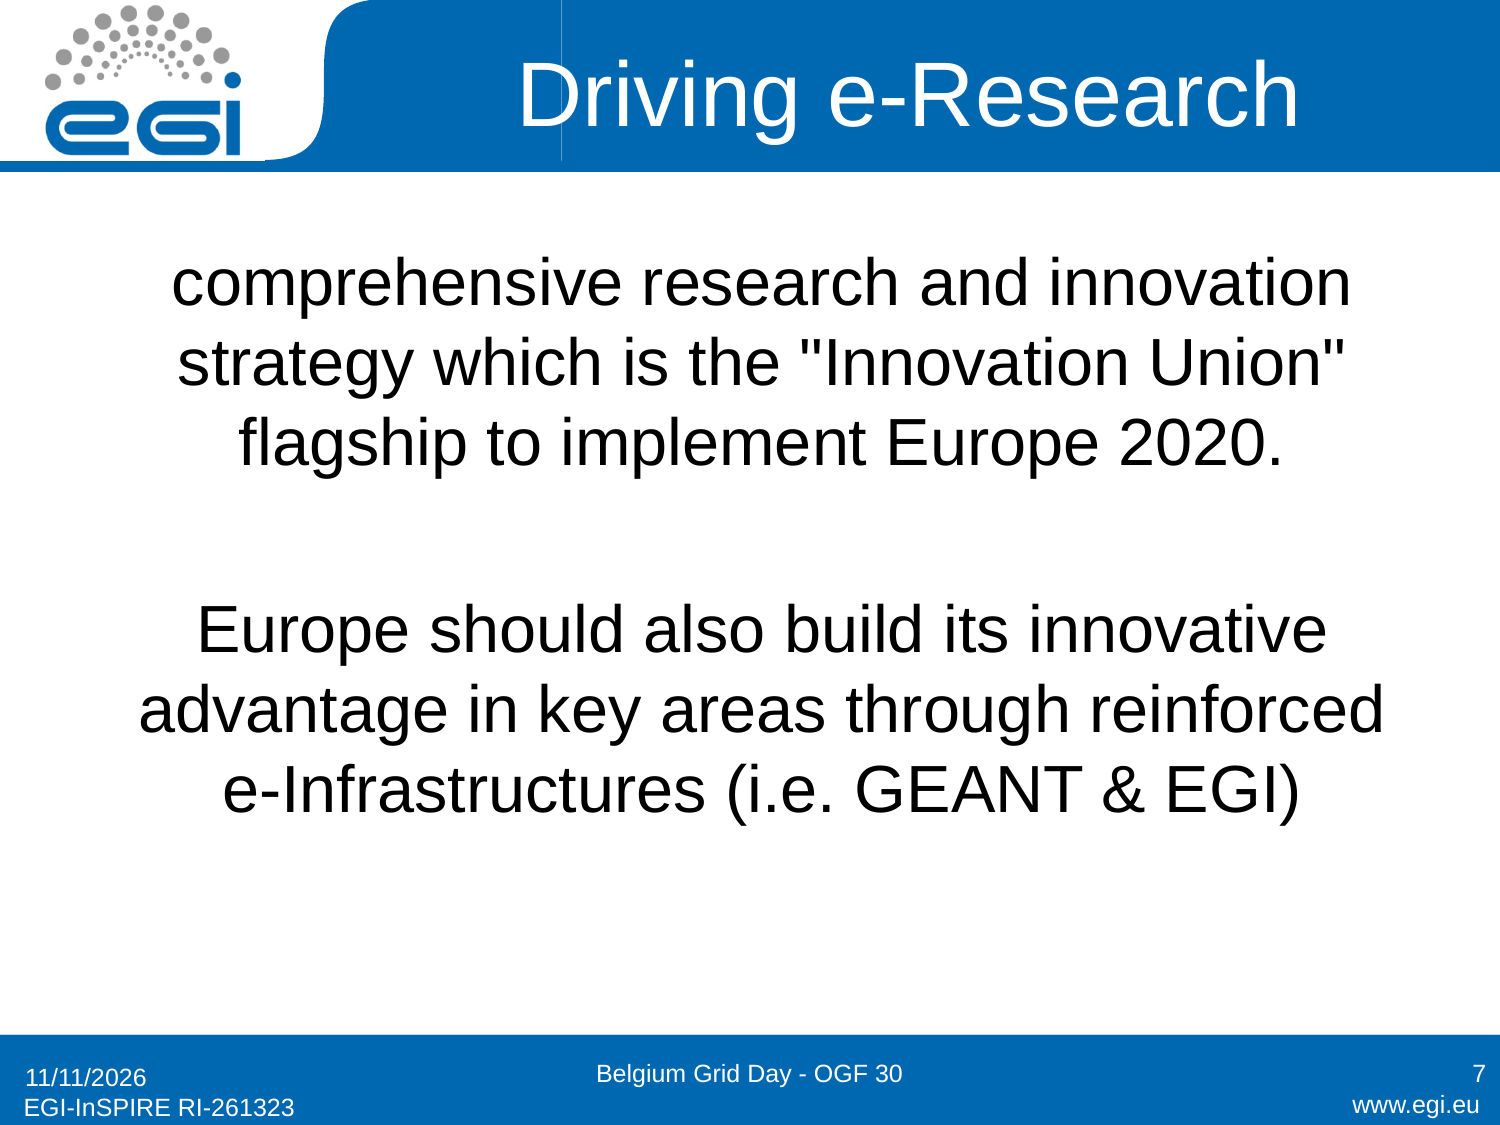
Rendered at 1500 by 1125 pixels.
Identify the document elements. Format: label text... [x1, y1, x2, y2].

footer Belgium Grid Day - OGF 30 [512, 1042, 988, 1103]
slide_number 7 [1151, 1042, 1500, 1103]
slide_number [10, 1046, 361, 1106]
picture [0, 0, 265, 161]
list comprehensive research and innovation strategy which is the "Innovation Union" flagship to implement Europe 2020. Europe should also build its innovative advantage in key areas through reinforced e-Infrastructures (i.e. GEANT & EGI) [100, 231, 1425, 975]
title Driving e-Research [348, 19, 1471, 161]
